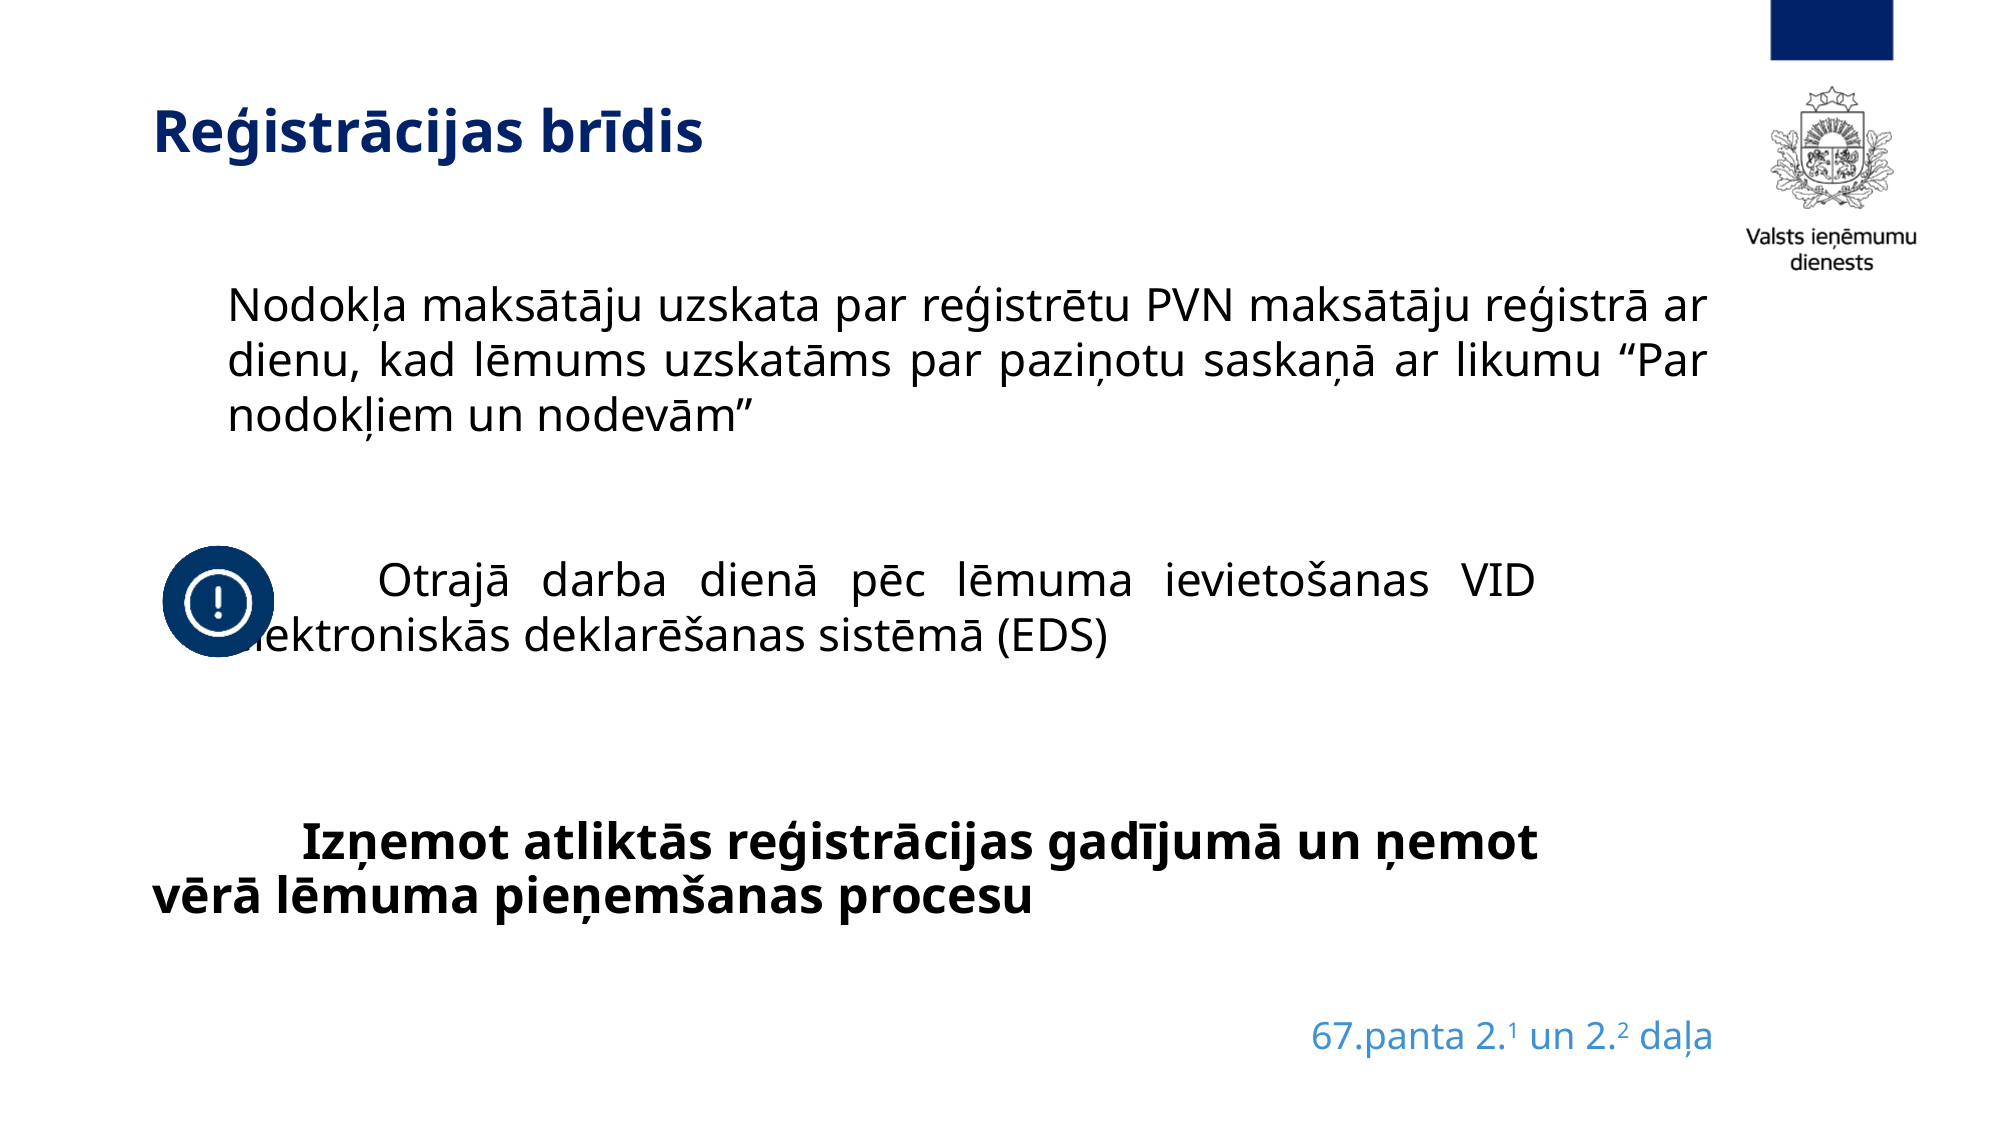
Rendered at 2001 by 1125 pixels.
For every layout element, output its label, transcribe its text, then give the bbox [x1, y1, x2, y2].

picture [162, 545, 275, 658]
text_box 67.panta 2.1 un 2.2 daļa [1296, 1004, 1886, 1065]
text_box Reģistrācijas brīdis [137, 59, 1725, 208]
list Nodokļa maksātāju uzskata par reģistrētu PVN maksātāju reģistrā ar dienu, kad lēmums uzskatāms par paziņotu saskaņā ar likumu “Par nodokļiem un nodevām” Otrajā darba dienā pēc lēmuma ievietošanas VID elektroniskās deklarēšanas sistēmā (EDS) Izņemot atliktās reģistrācijas gadījumā un ņemot vērā lēmuma pieņemšanas procesu [137, 208, 1725, 1026]
picture [1676, 0, 1988, 311]
